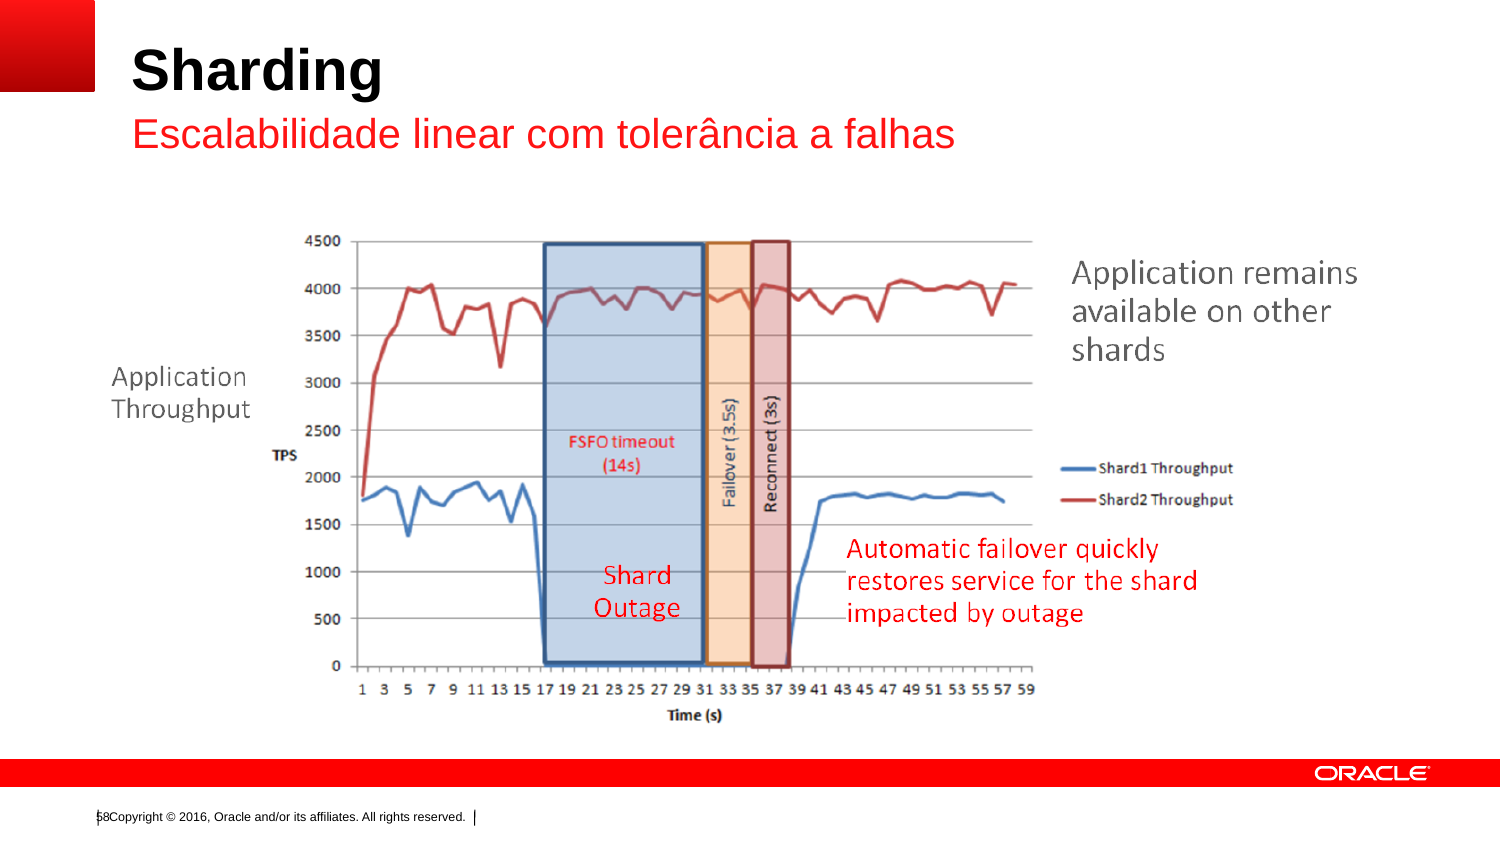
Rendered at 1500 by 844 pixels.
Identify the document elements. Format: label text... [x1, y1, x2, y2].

picture [101, 208, 1409, 729]
picture [0, 759, 1500, 787]
list Escalabilidade linear com tolerância a falhas [131, 106, 1482, 157]
title Sharding [131, 40, 1482, 106]
